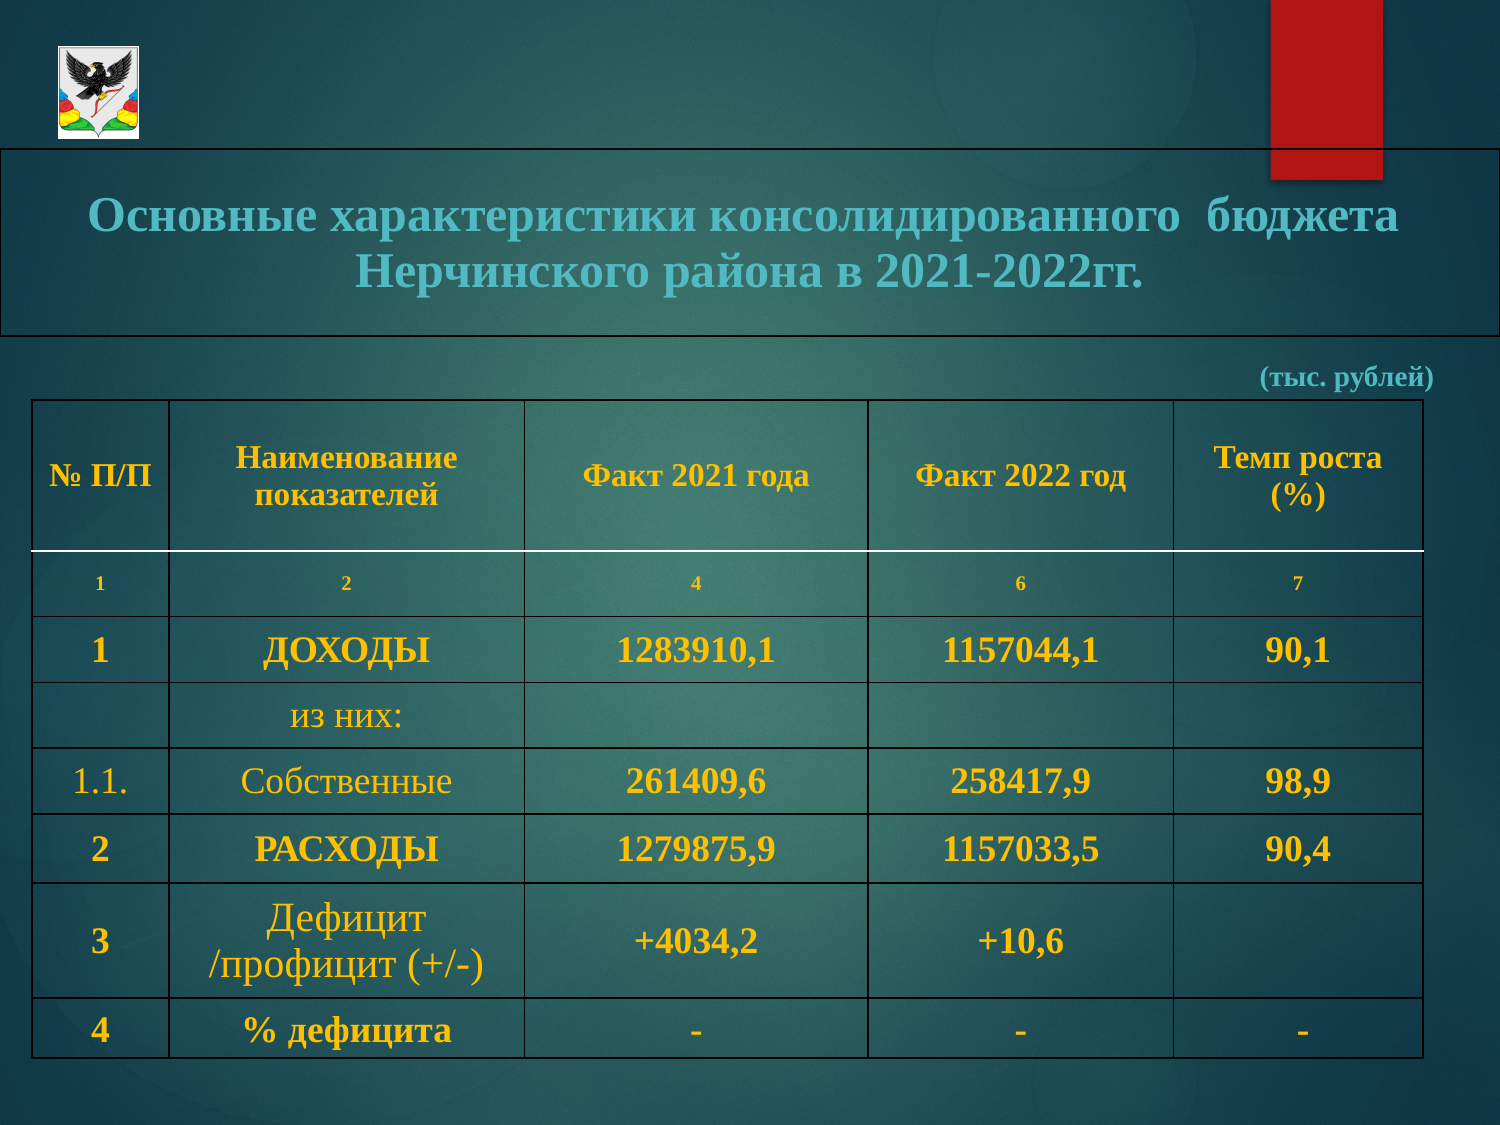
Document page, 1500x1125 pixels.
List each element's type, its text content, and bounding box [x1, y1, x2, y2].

table_cell 1279875,9 [525, 815, 867, 882]
table_cell из них: [170, 683, 524, 747]
table_cell 2 [170, 552, 524, 616]
text_box (тыс. рублей) [1244, 349, 1458, 400]
text_box [1311, 9, 1486, 61]
title Основные характеристики консолидированного бюджета Нерчинского района в 2021-2022гг. [0, 148, 1500, 337]
table_cell - [869, 999, 1173, 1057]
table_cell 7 [1174, 552, 1422, 616]
table_header Факт 2021 года [525, 401, 867, 550]
table_cell 1.1. [33, 749, 168, 813]
table_header Темп роста (%) [1174, 401, 1422, 550]
table_cell 6 [869, 552, 1173, 616]
table_cell 2 [33, 815, 168, 882]
table_cell +4034,2 [525, 884, 867, 997]
table_cell 1157033,5 [869, 815, 1173, 882]
table_cell [525, 683, 867, 747]
table_cell [1174, 683, 1422, 747]
table_cell 4 [33, 999, 168, 1057]
table_header Факт 2022 год [869, 401, 1173, 550]
table_cell Собственные [170, 749, 524, 813]
table_cell 1 [33, 552, 168, 616]
table_cell 261409,6 [525, 749, 867, 813]
picture [58, 46, 139, 140]
table_cell % дефицита [170, 999, 524, 1057]
table_cell - [525, 999, 867, 1057]
table_cell 4 [525, 552, 867, 616]
table_header № П/П [33, 401, 168, 550]
table_cell 3 [33, 884, 168, 997]
table_cell 258417,9 [869, 749, 1173, 813]
table_cell +10,6 [869, 884, 1173, 997]
table_cell Дефицит /профицит (+/-) [170, 884, 524, 997]
table_cell [869, 683, 1173, 747]
table_header Наименование показателей [170, 401, 524, 550]
table_cell РАСХОДЫ [170, 815, 524, 882]
table_cell 90,1 [1174, 617, 1422, 682]
table_cell 1157044,1 [869, 617, 1173, 682]
table_cell [1174, 884, 1422, 997]
table_cell [33, 683, 168, 747]
table_cell 90,4 [1174, 815, 1422, 882]
table_cell 1283910,1 [525, 617, 867, 682]
table_cell ДОХОДЫ [170, 617, 524, 682]
table_cell - [1174, 999, 1422, 1057]
table_cell 98,9 [1174, 749, 1422, 813]
table_cell 1 [33, 617, 168, 682]
